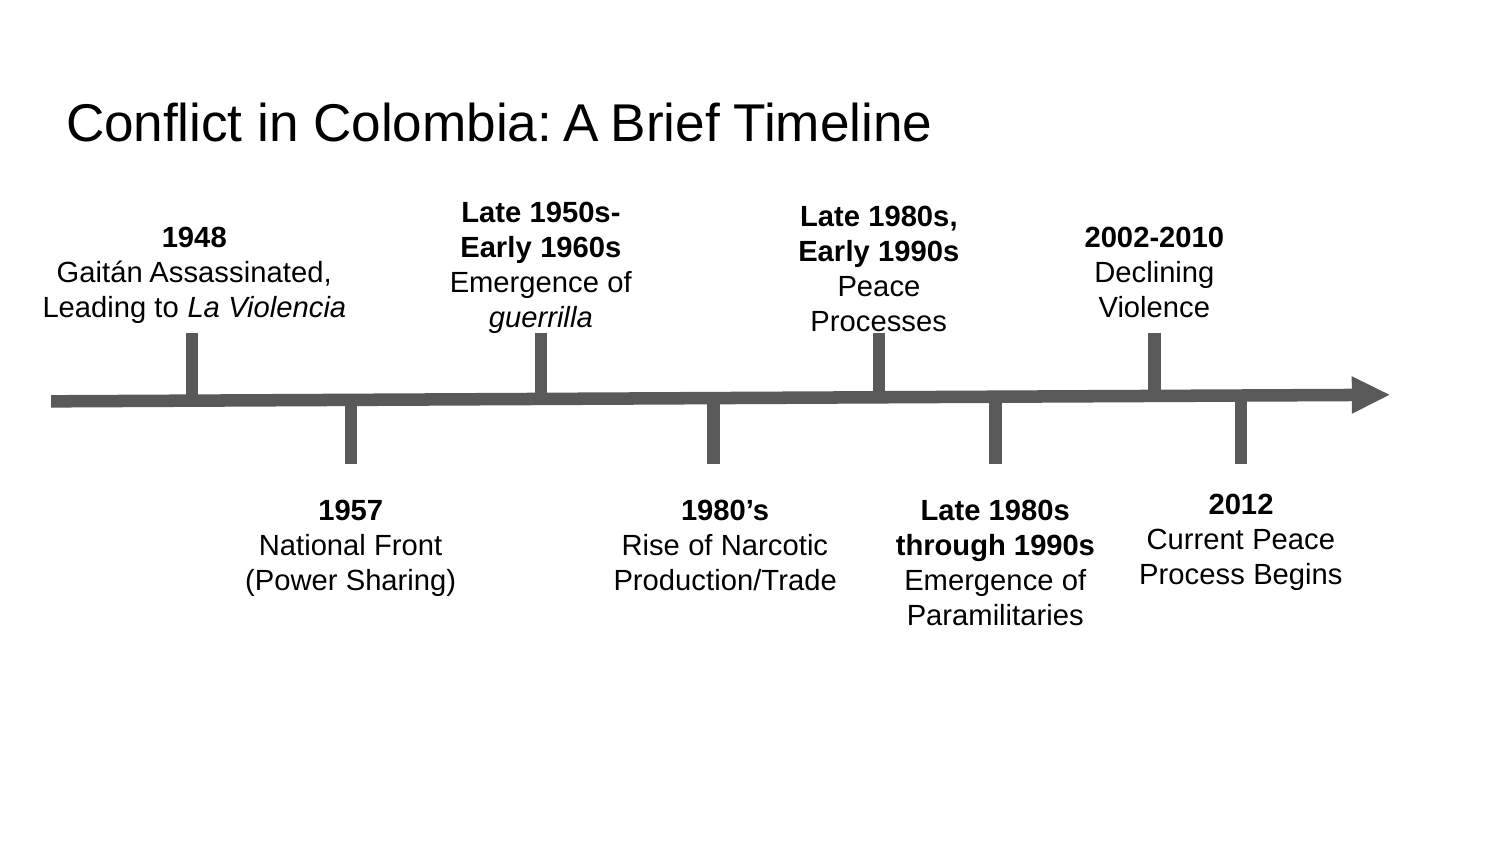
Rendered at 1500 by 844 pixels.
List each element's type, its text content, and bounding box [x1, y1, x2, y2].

text_box 2012 Current Peace Process Begins [1118, 470, 1364, 601]
text_box 1957 National Front (Power Sharing) [228, 476, 474, 607]
text_box Late 1950s- Early 1960s Emergence of guerrilla [418, 178, 664, 308]
text_box Late 1980s through 1990s Emergence of Paramilitaries [872, 476, 1119, 607]
text_box 2002-2010 Declining Violence [1031, 203, 1278, 333]
text_box 1980’s Rise of Narcotic Production/Trade [591, 476, 860, 607]
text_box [50, 394, 1390, 402]
title Conflict in Colombia: A Brief Timeline [51, 72, 1449, 167]
text_box Late 1980s, Early 1990s Peace Processes [756, 181, 1002, 312]
text_box 1948 Gaitán Assassinated, Leading to La Violencia [5, 203, 384, 333]
